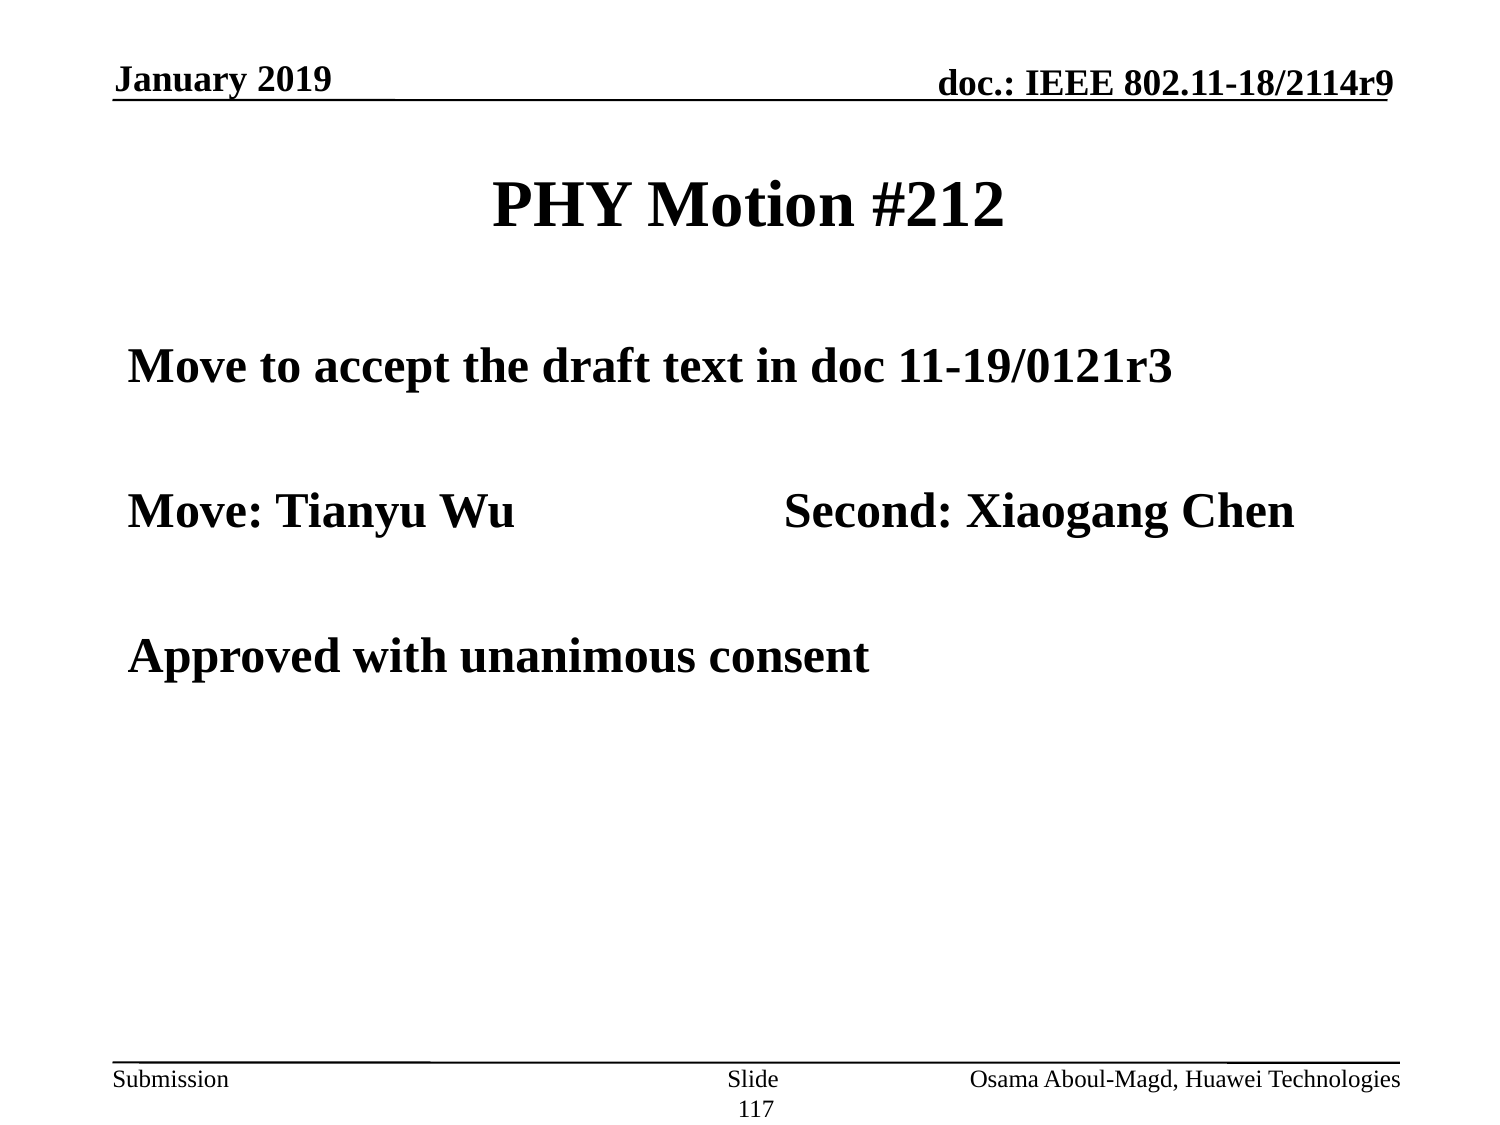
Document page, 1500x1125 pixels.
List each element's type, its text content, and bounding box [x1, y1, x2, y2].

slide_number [114, 54, 423, 100]
footer Osama Aboul-Magd, Huawei Technologies [878, 1061, 1402, 1093]
list Move to accept the draft text in doc 11-19/0121r3 Move: Tianyu Wu Second: Xiaogang Chen Approved with unanimous consent [112, 324, 1388, 1000]
slide_number Slide 117 [712, 1061, 800, 1123]
title PHY Motion #212 [112, 112, 1388, 288]
